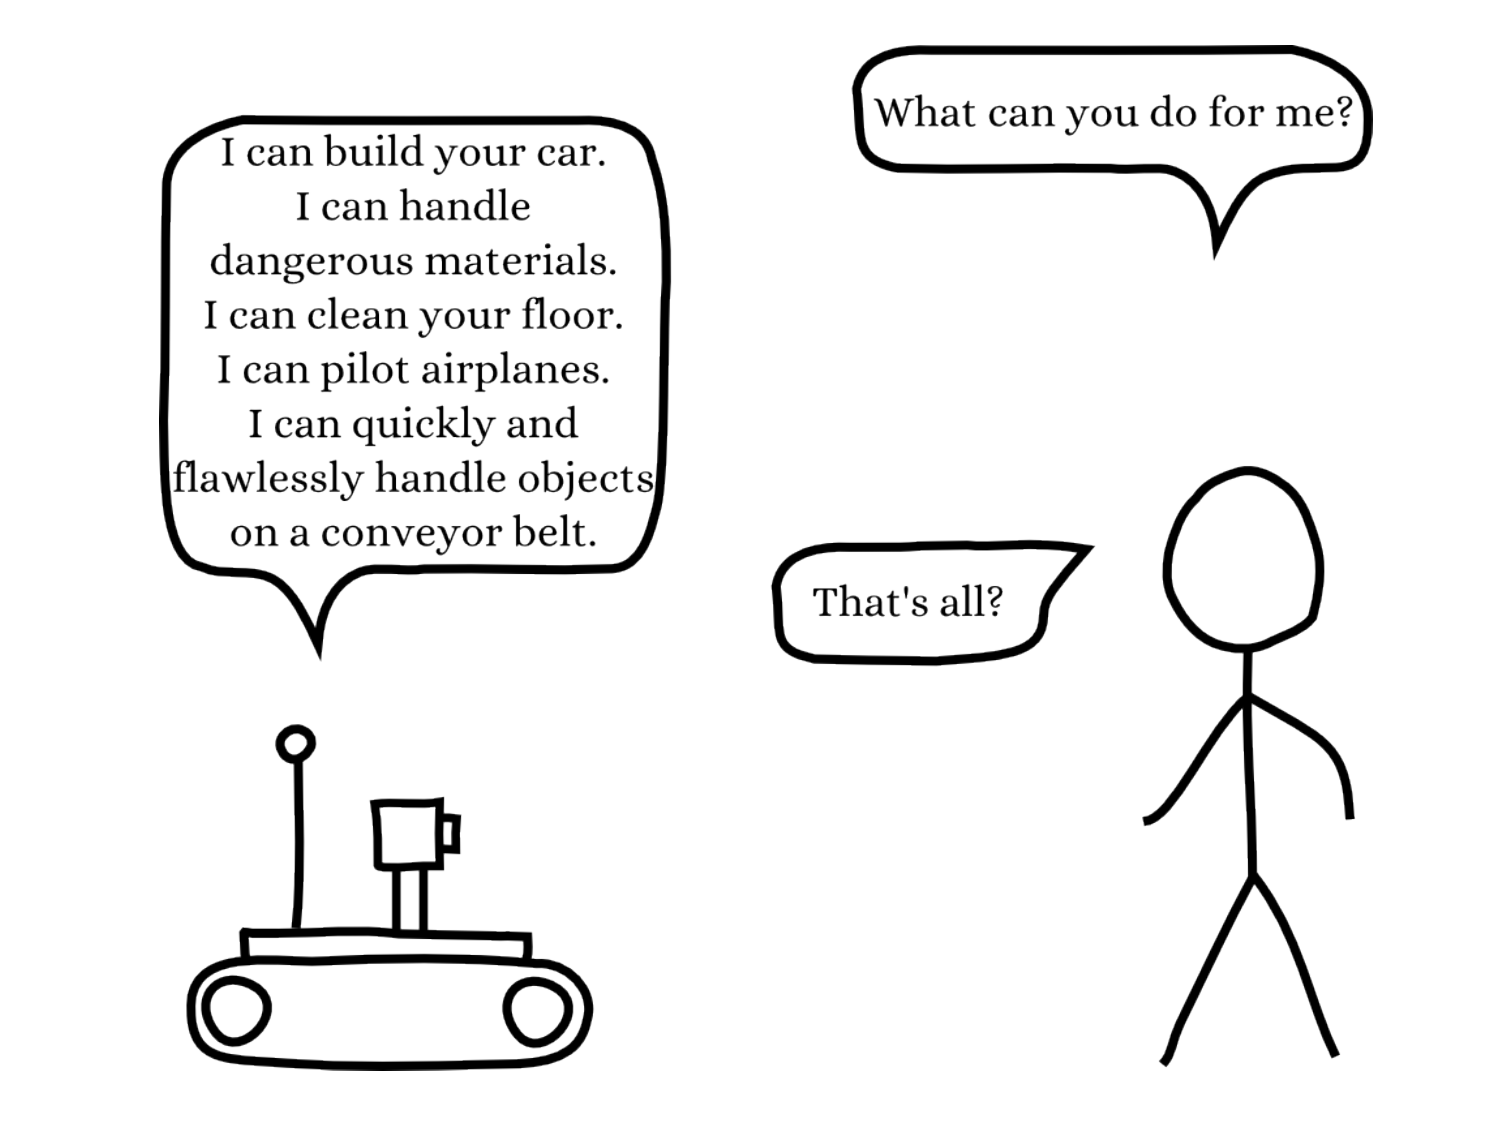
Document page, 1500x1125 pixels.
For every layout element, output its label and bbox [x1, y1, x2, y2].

picture [159, 44, 1373, 1071]
